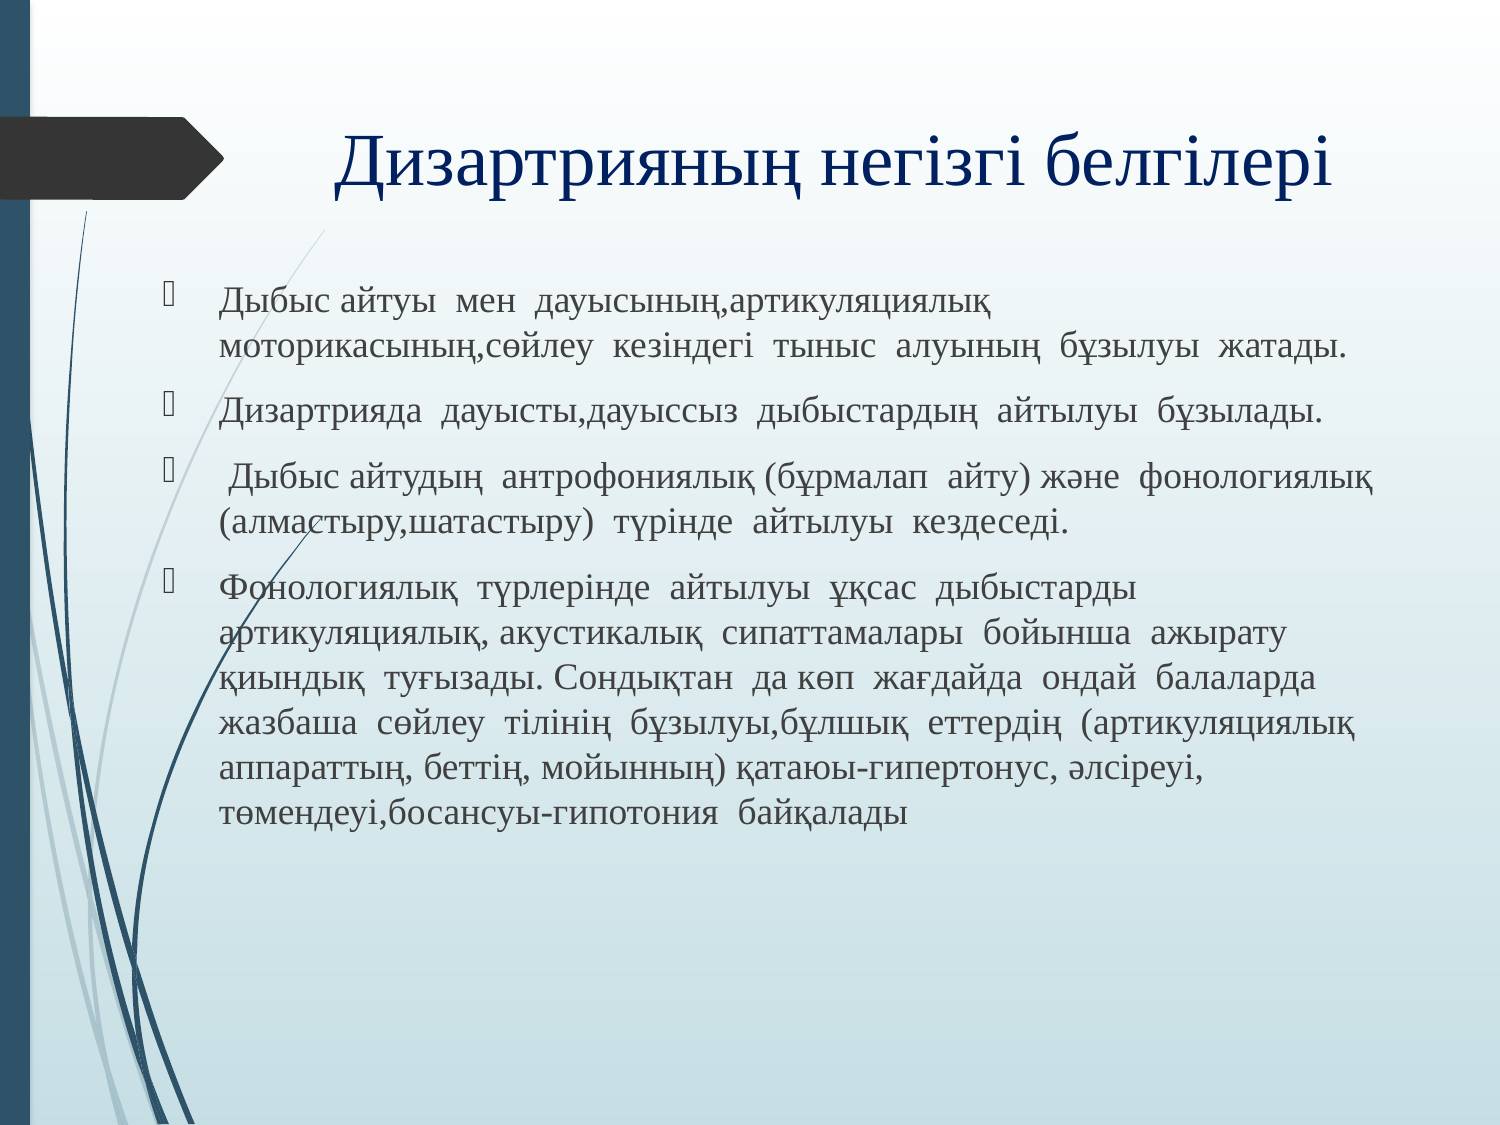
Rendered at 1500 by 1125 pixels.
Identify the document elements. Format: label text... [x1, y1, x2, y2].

title Дизартрияның негізгі белгілері [319, 102, 1400, 267]
list Дыбыс айтуы мен дауысының,артикуляциялық моторикасының,сөйлеу кезіндегі тыныс алуының бұзылуы жатады. Дизартрияда дауысты,дауыссыз дыбыстардың айтылуы бұзылады. Дыбыс айтудың антрофониялық (бұрмалап айту) және фонологиялық (алмастыру,шатастыру) түрінде айтылуы кездеседі. Фонологиялық түрлерінде айтылуы ұқсас дыбыстарды артикуляциялық, акустикалық сипаттамалары бойынша ажырату қиындық туғызады. Сондықтан да көп жағдайда ондай балаларда жазбаша сөйлеу тілінің бұзылуы,бұлшық еттердің (артикуляциялық аппараттың, беттің, мойынның) қатаюы-гипертонус, әлсіреуі, төмендеуі,босансуы-гипотония байқалады [147, 267, 1400, 970]
